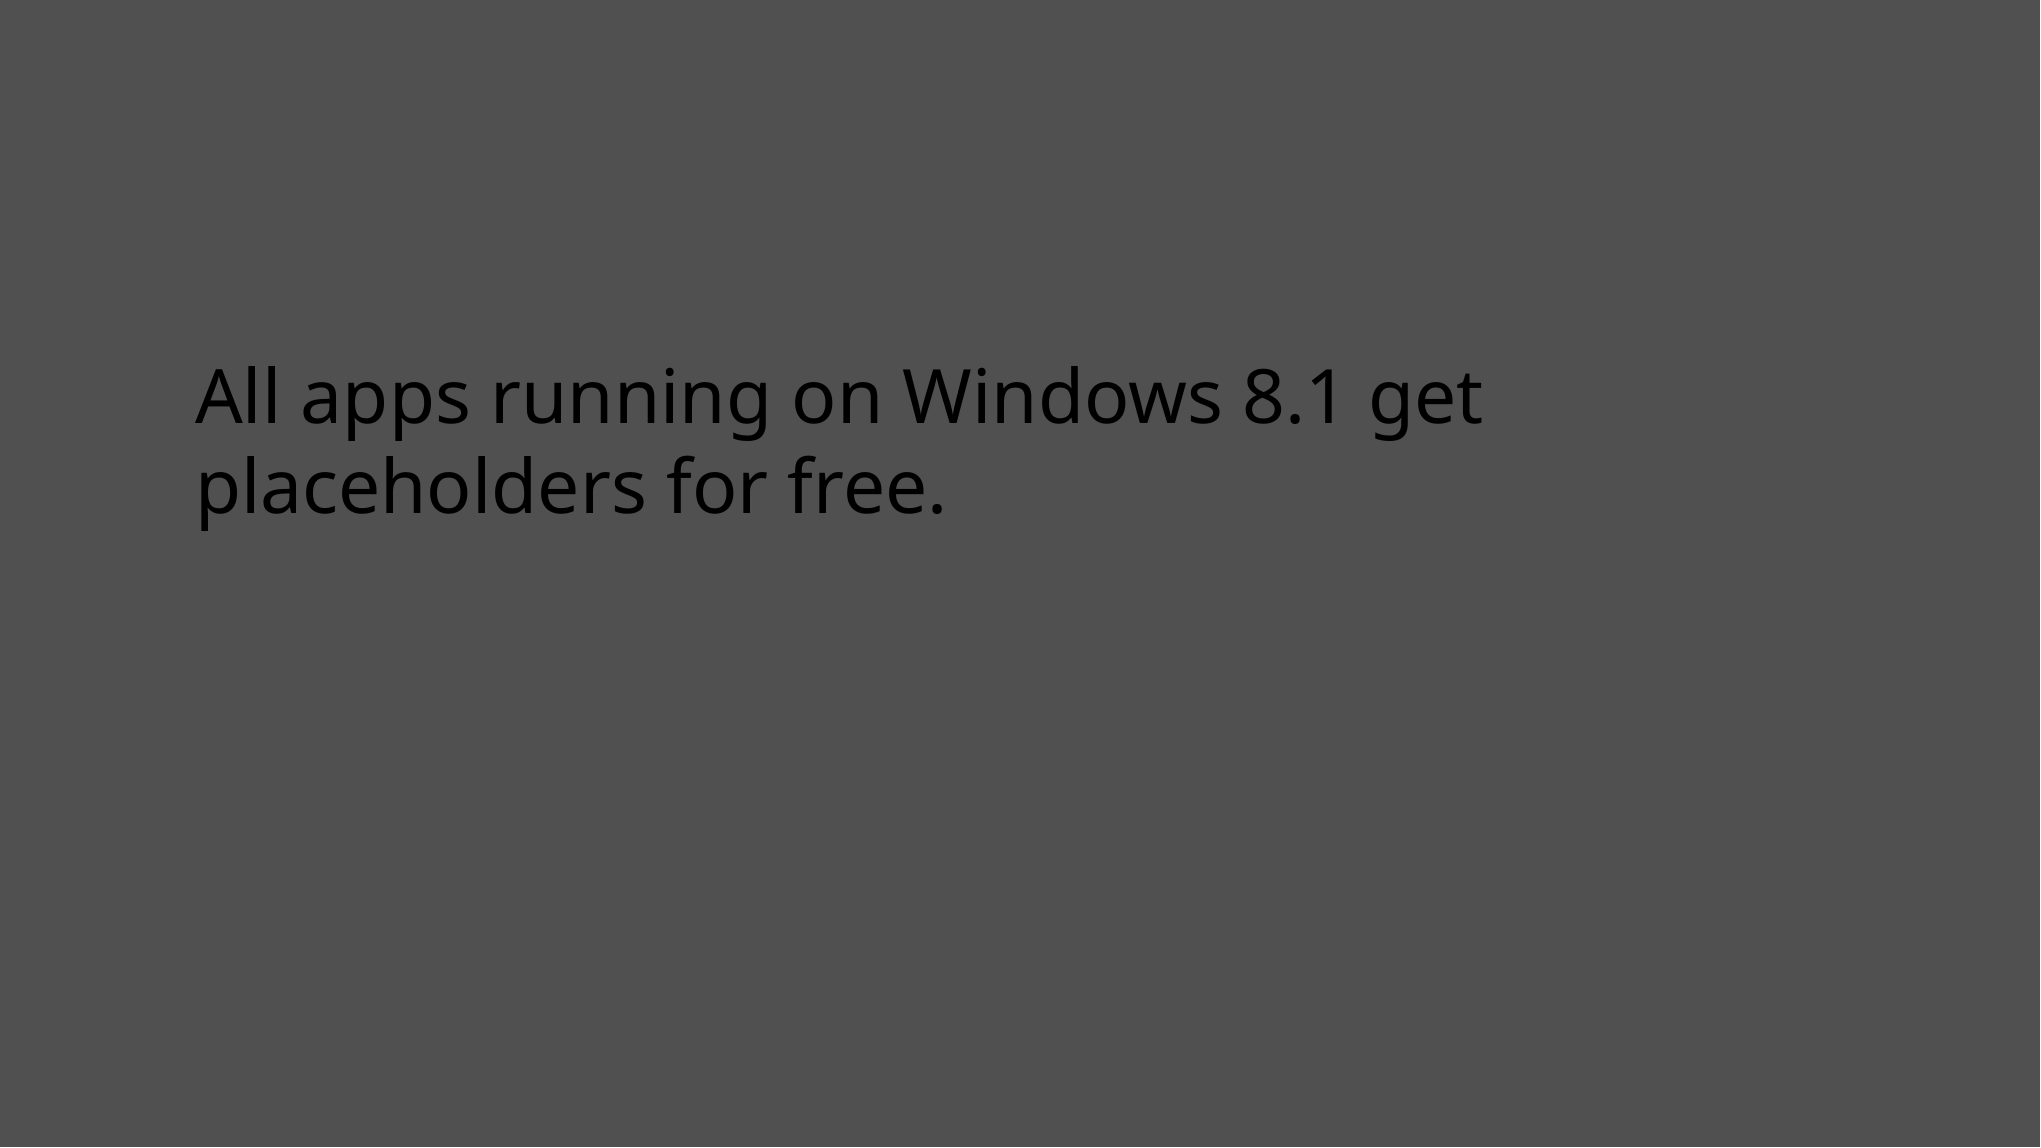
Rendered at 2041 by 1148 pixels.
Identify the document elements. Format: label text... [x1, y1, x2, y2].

title All apps running on Windows 8.1 get placeholders for free. [195, 348, 1846, 499]
